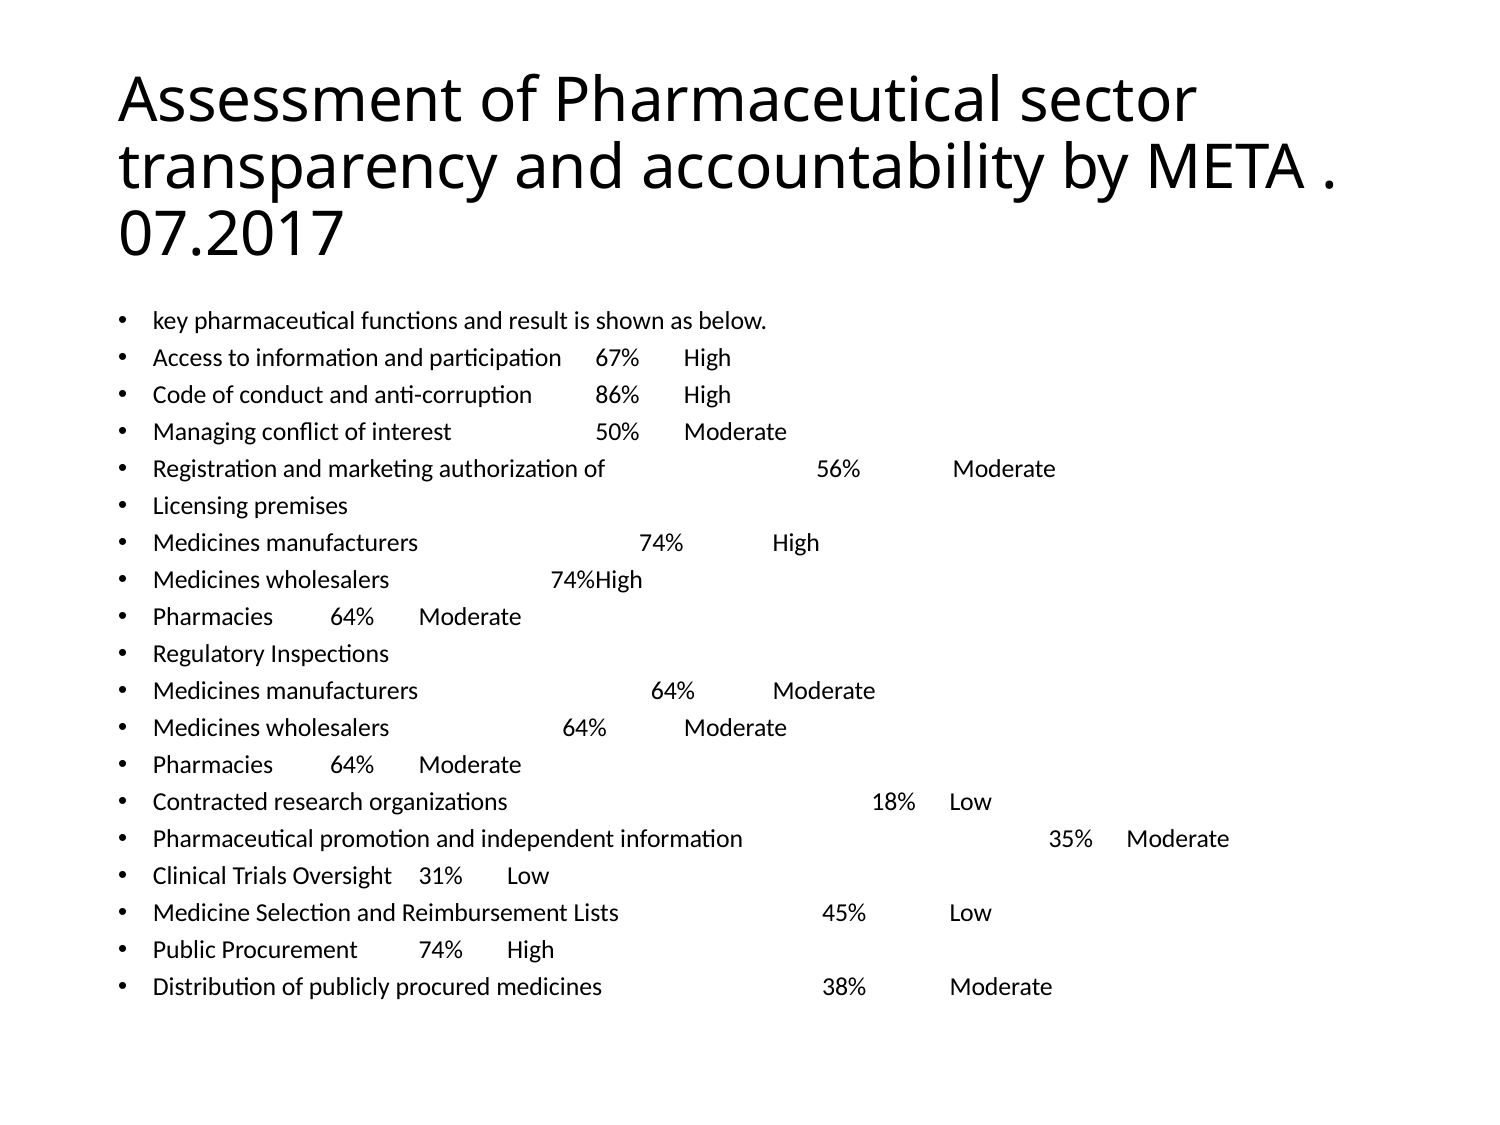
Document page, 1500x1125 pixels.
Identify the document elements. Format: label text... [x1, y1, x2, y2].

title Assessment of Pharmaceutical sector transparency and accountability by META . 07.2017 [103, 59, 1397, 278]
list key pharmaceutical functions and result is shown as below. Access to information and participation 67% High Code of conduct and anti-corruption 86% High Managing conflict of interest 50% Moderate Registration and marketing authorization of 56% Moderate Licensing premises Medicines manufacturers 74% High Medicines wholesalers 74% High Pharmacies 64% Moderate Regulatory Inspections Medicines manufacturers 64% Moderate Medicines wholesalers 64% Moderate Pharmacies 64% Moderate Contracted research organizations 18% Low Pharmaceutical promotion and independent information 35% Moderate Clinical Trials Oversight 31% Low Medicine Selection and Reimbursement Lists 45% Low Public Procurement 74% High Distribution of publicly procured medicines 38% Moderate [103, 299, 1397, 1014]
